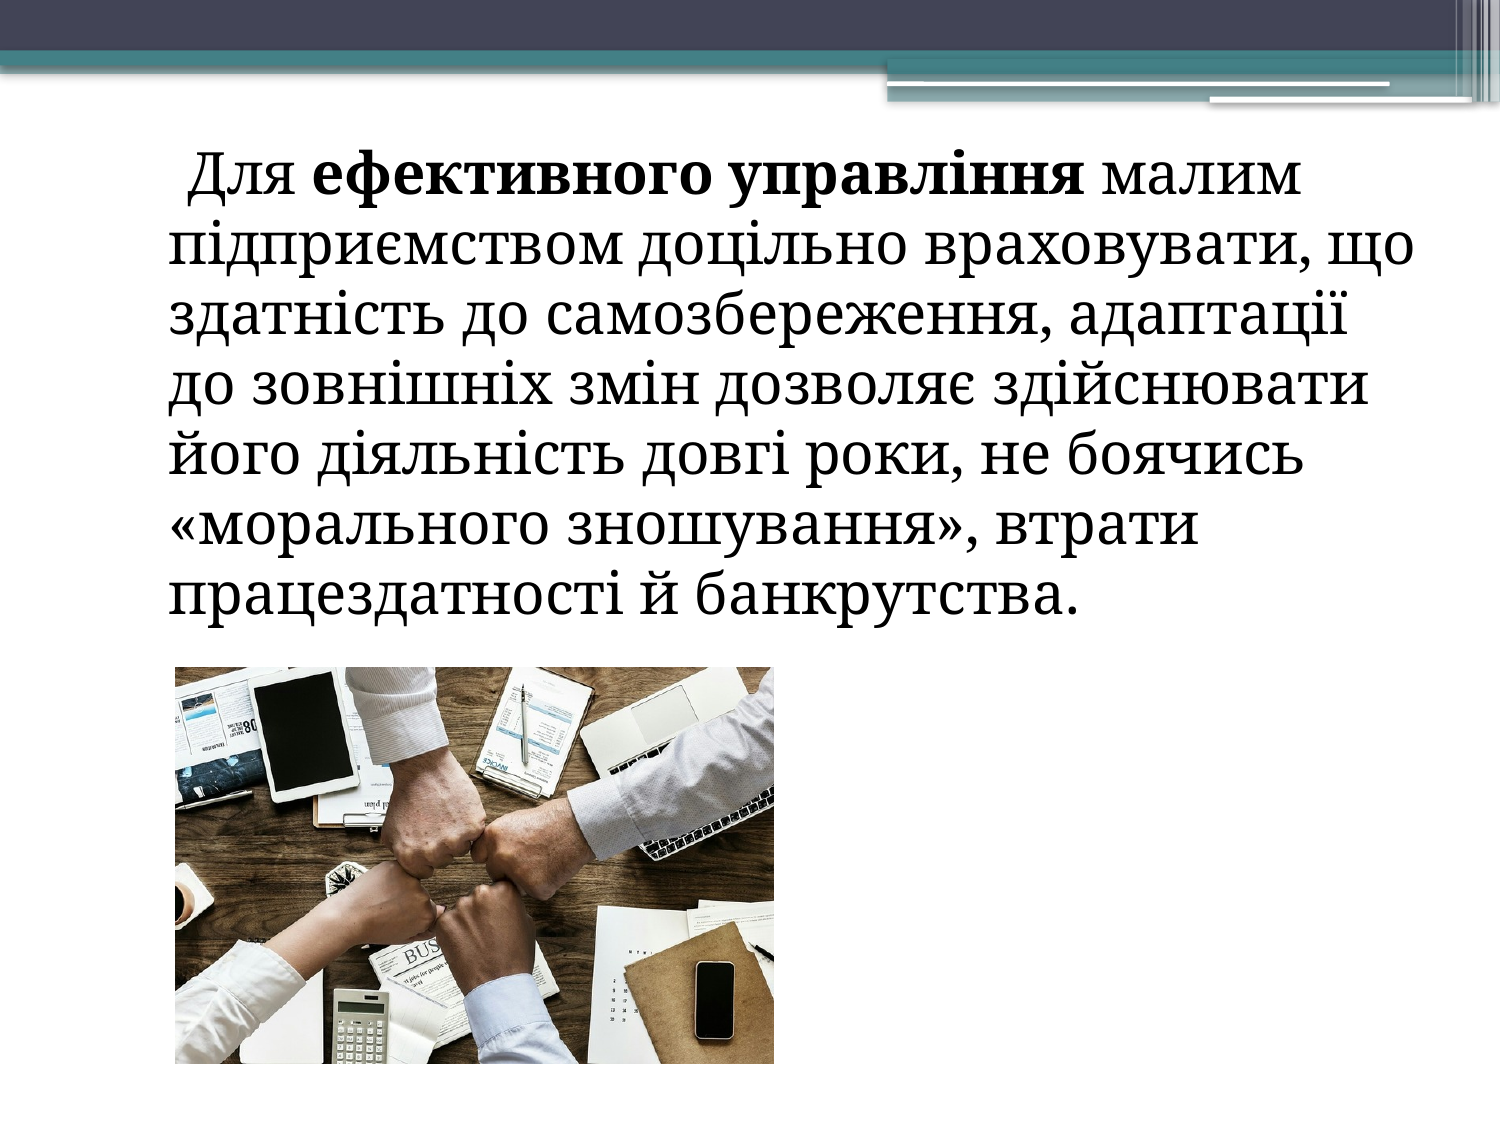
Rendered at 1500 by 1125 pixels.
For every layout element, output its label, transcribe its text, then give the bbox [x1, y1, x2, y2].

list Для ефективного управління малим підприємством доцільно враховувати, що здатність до самозбереження, адаптації до зовнішніх змін дозволяє здійснювати його діяльність довгі роки, не боячись «морального зношування», втрати працездатності й банкрутства. [93, 128, 1444, 839]
picture [175, 667, 774, 1065]
